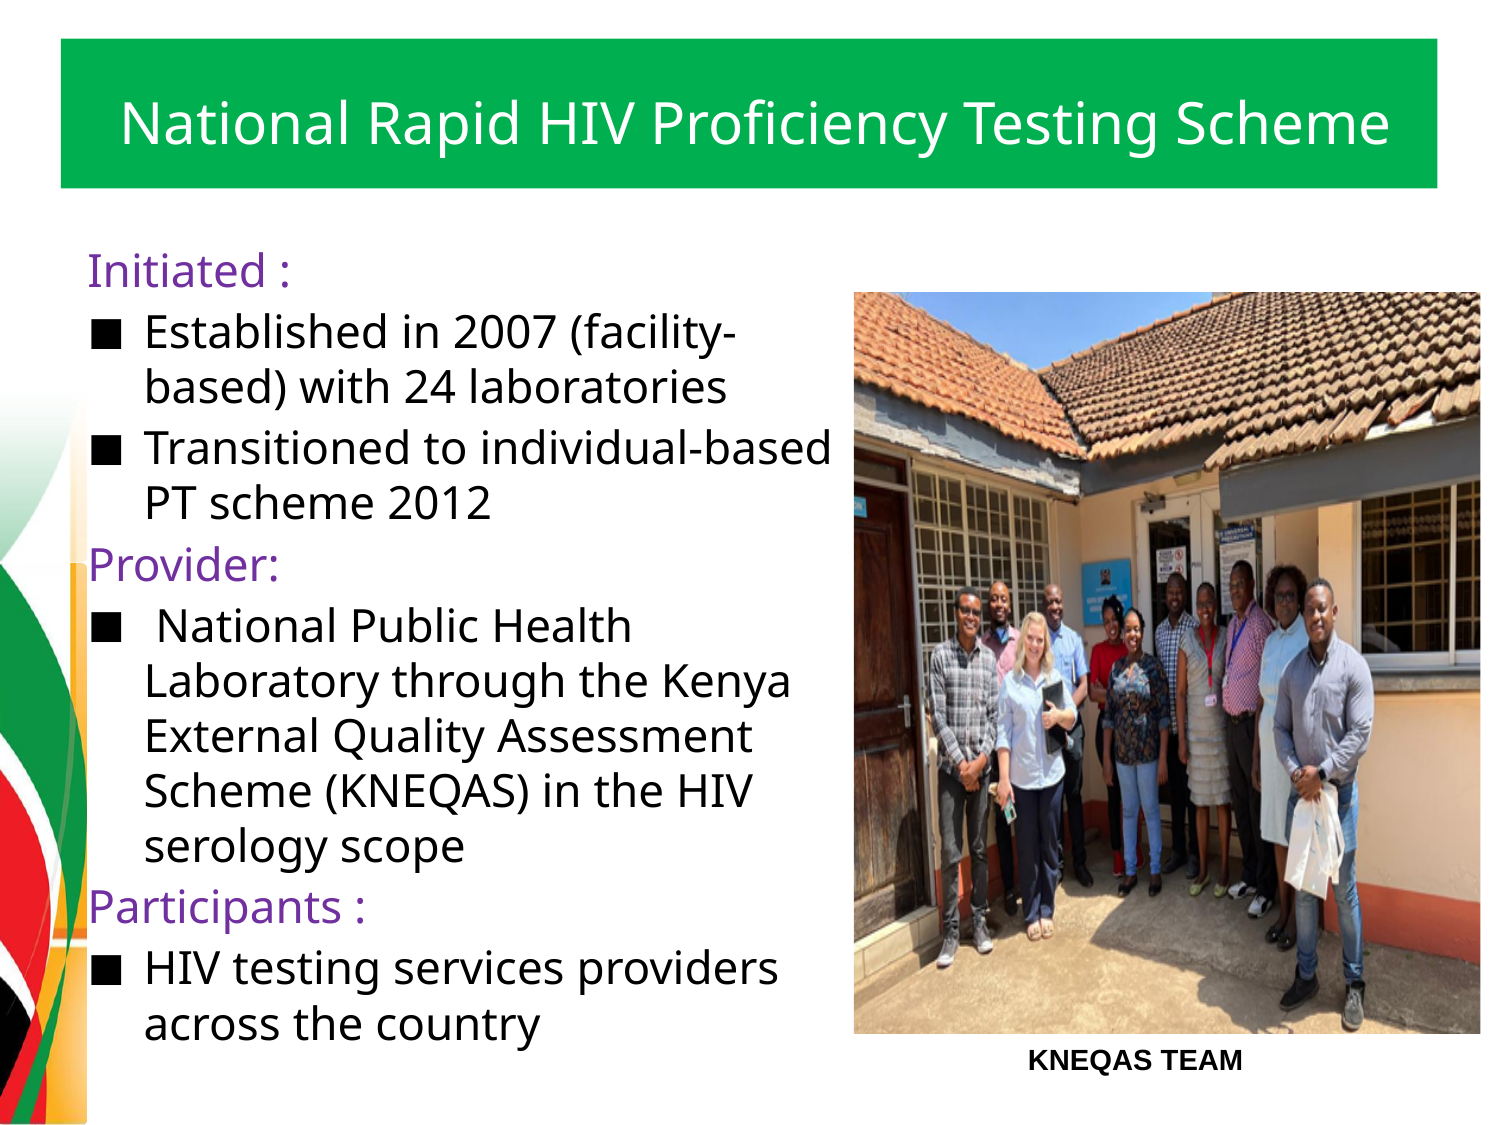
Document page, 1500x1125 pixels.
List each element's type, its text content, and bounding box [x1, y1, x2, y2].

title National Rapid HIV Proficiency Testing Scheme [61, 34, 1481, 208]
text_box KNEQAS TEAM [1012, 1043, 1261, 1084]
picture [0, 0, 89, 1125]
picture [853, 292, 1481, 1034]
list Initiated : Established in 2007 (facility-based) with 24 laboratories Transitioned to individual-based PT scheme 2012 Provider: National Public Health Laboratory through the Kenya External Quality Assessment Scheme (KNEQAS) in the HIV serology scope Participants : HIV testing services providers across the country [66, 234, 854, 1067]
